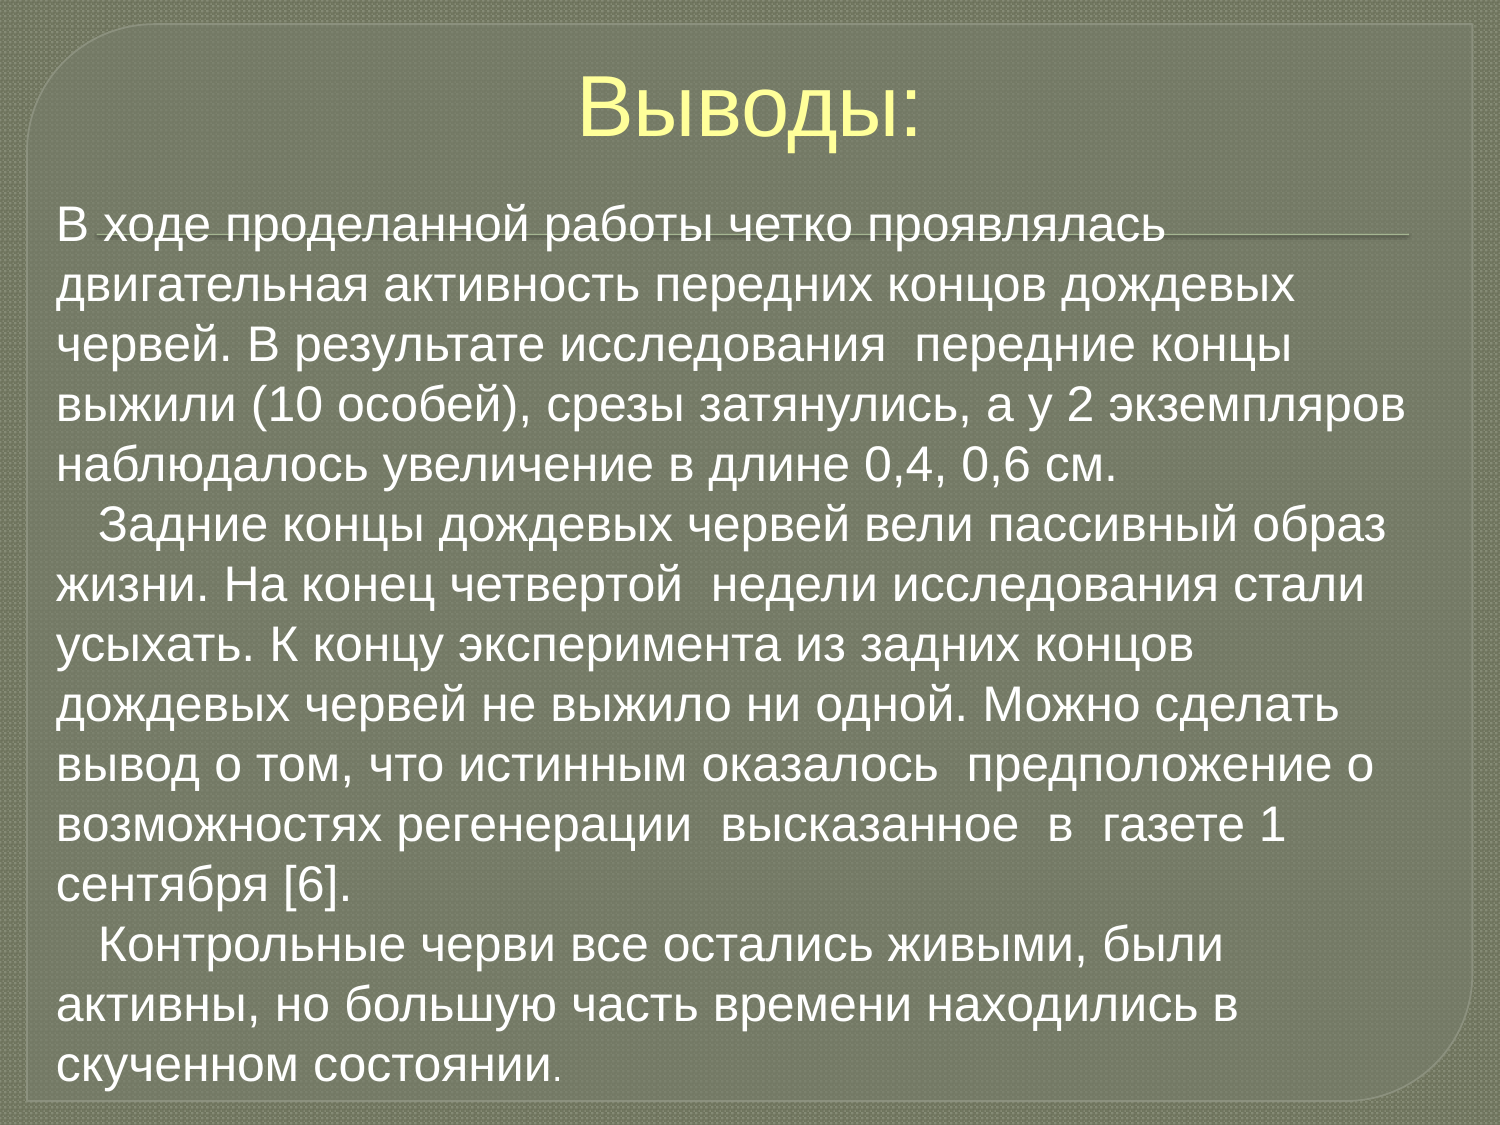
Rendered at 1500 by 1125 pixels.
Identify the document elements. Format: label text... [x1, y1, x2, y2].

title Выводы: [75, 41, 1425, 161]
text_box В ходе проделанной работы четко проявлялась двигательная активность передних концов дождевых червей. В результате исследования передние концы выжили (10 особей), срезы затянулись, а у 2 экземпляров наблюдалось увеличение в длине 0,4, 0,6 см. Задние концы дождевых червей вели пассивный образ жизни. На конец четвертой недели исследования стали усыхать. К концу эксперимента из задних концов дождевых червей не выжило ни одной. Можно сделать вывод о том, что истинным оказалось предположение о возможностях регенерации высказанное в газете 1 сентября [6]. Контрольные черви все остались живыми, были активны, но большую часть времени находились в скученном состоянии. [41, 184, 1447, 1100]
